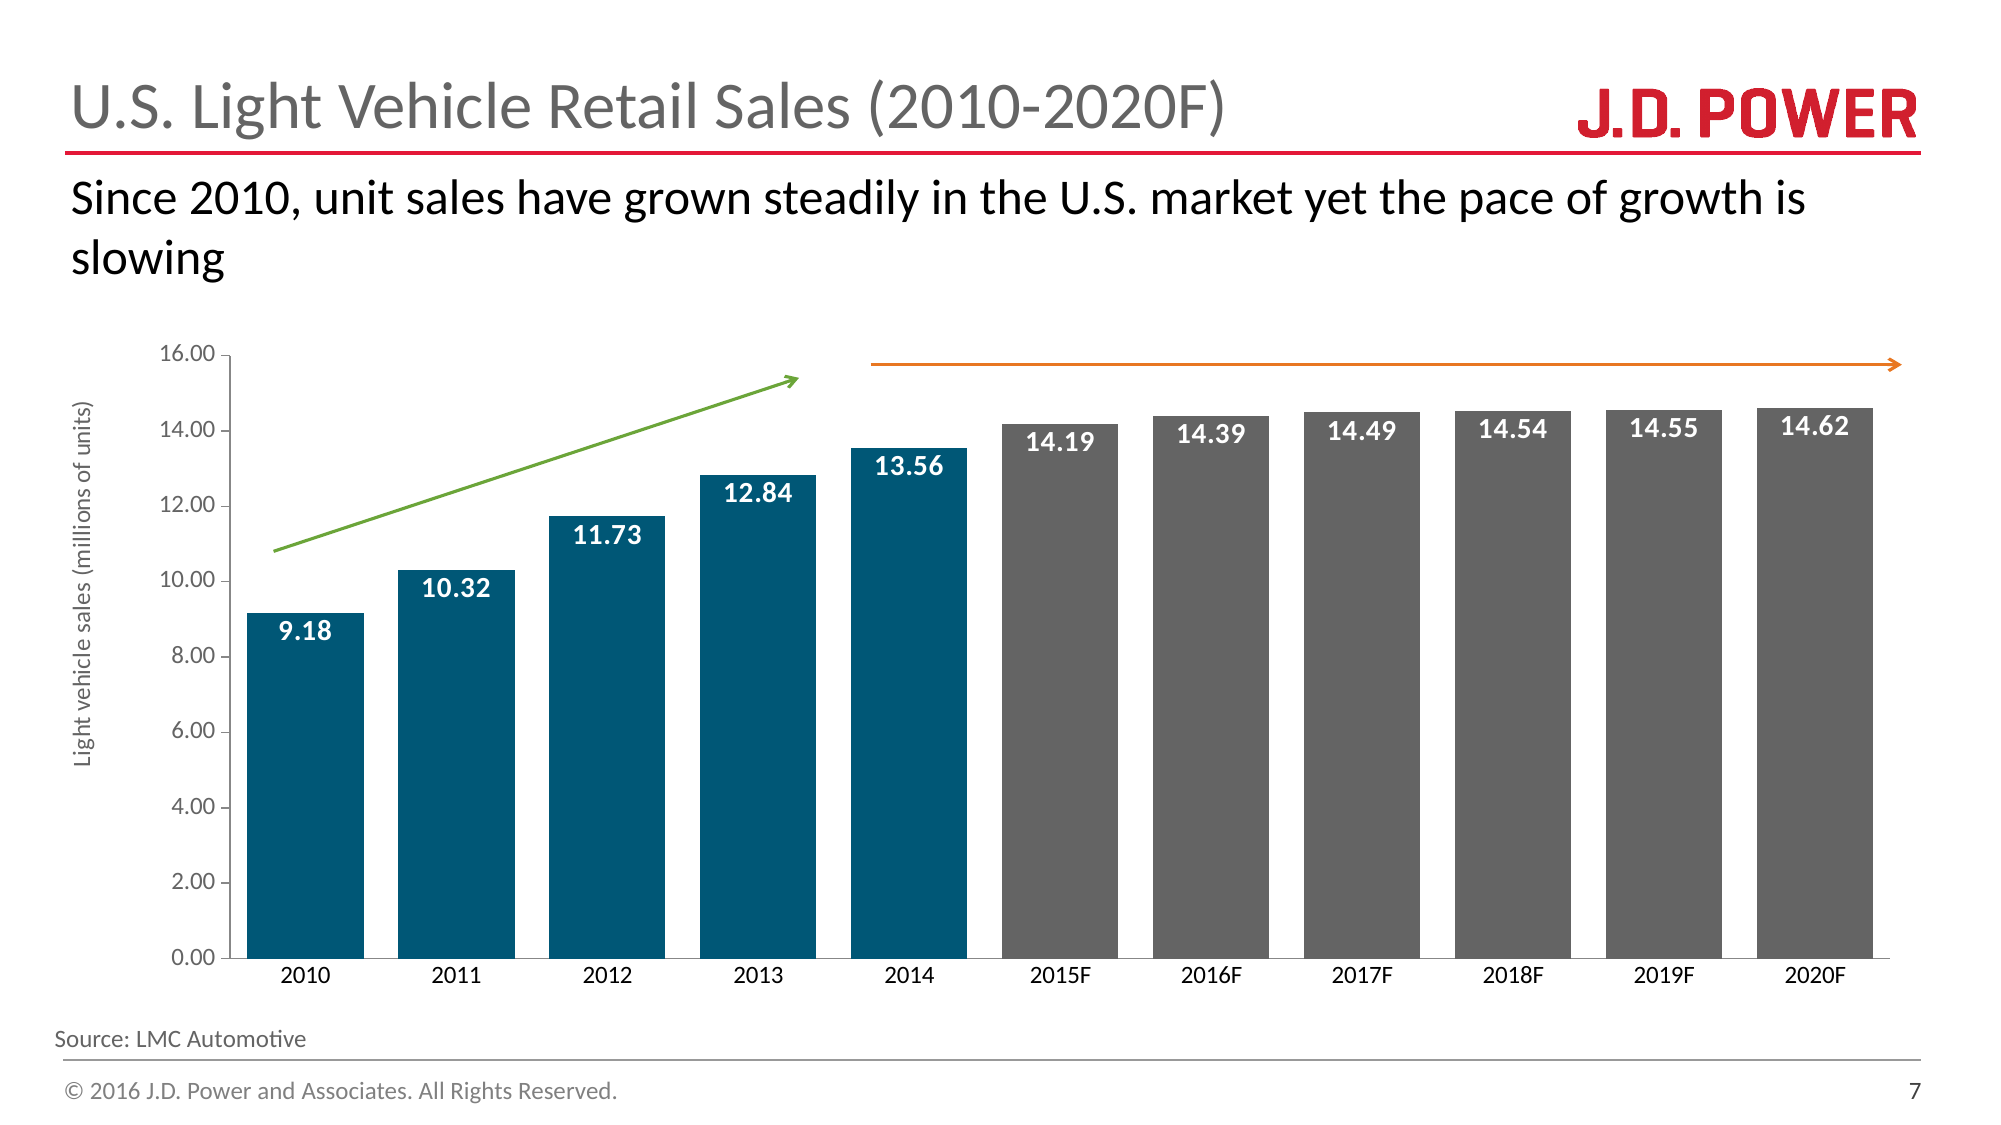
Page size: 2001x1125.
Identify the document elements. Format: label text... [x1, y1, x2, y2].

chart [55, 320, 1916, 1034]
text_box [273, 377, 800, 552]
list Since 2010, unit sales have grown steadily in the U.S. market yet the pace of growth is slowing [70, 164, 1921, 240]
text_box Source: LMC Automotive [34, 1012, 1862, 1052]
title U.S. Light Vehicle Retail Sales (2010-2020F) [70, 67, 1918, 143]
